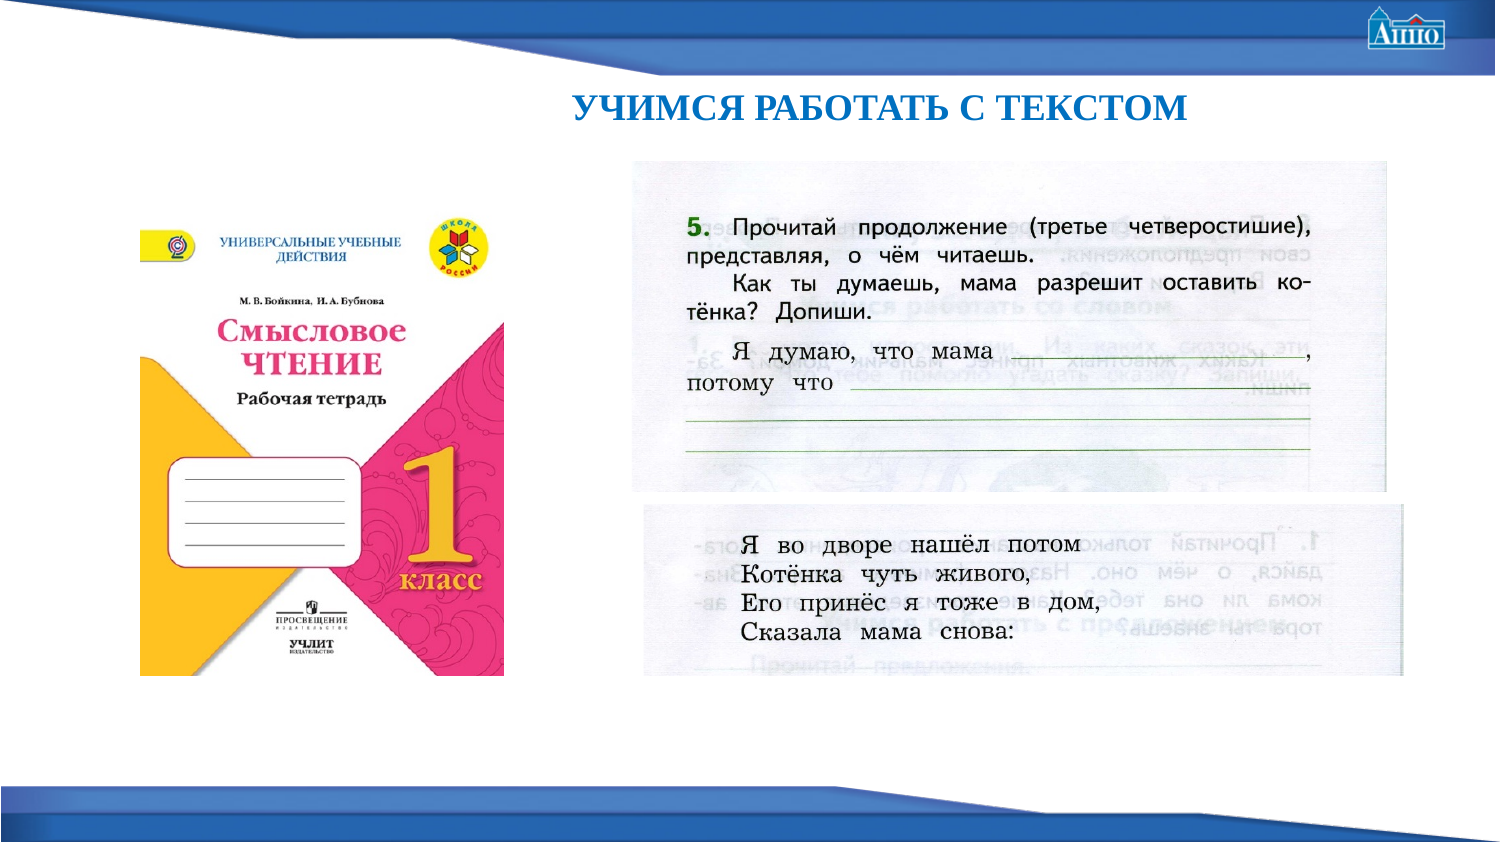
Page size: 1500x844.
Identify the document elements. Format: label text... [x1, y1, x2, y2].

picture [139, 202, 504, 676]
picture [631, 161, 1387, 492]
text_box УЧИМСЯ РАБОТАТЬ С ТЕКСТОМ [442, 85, 1317, 136]
picture [643, 504, 1404, 676]
picture [0, 0, 1496, 77]
picture [0, 786, 1500, 843]
